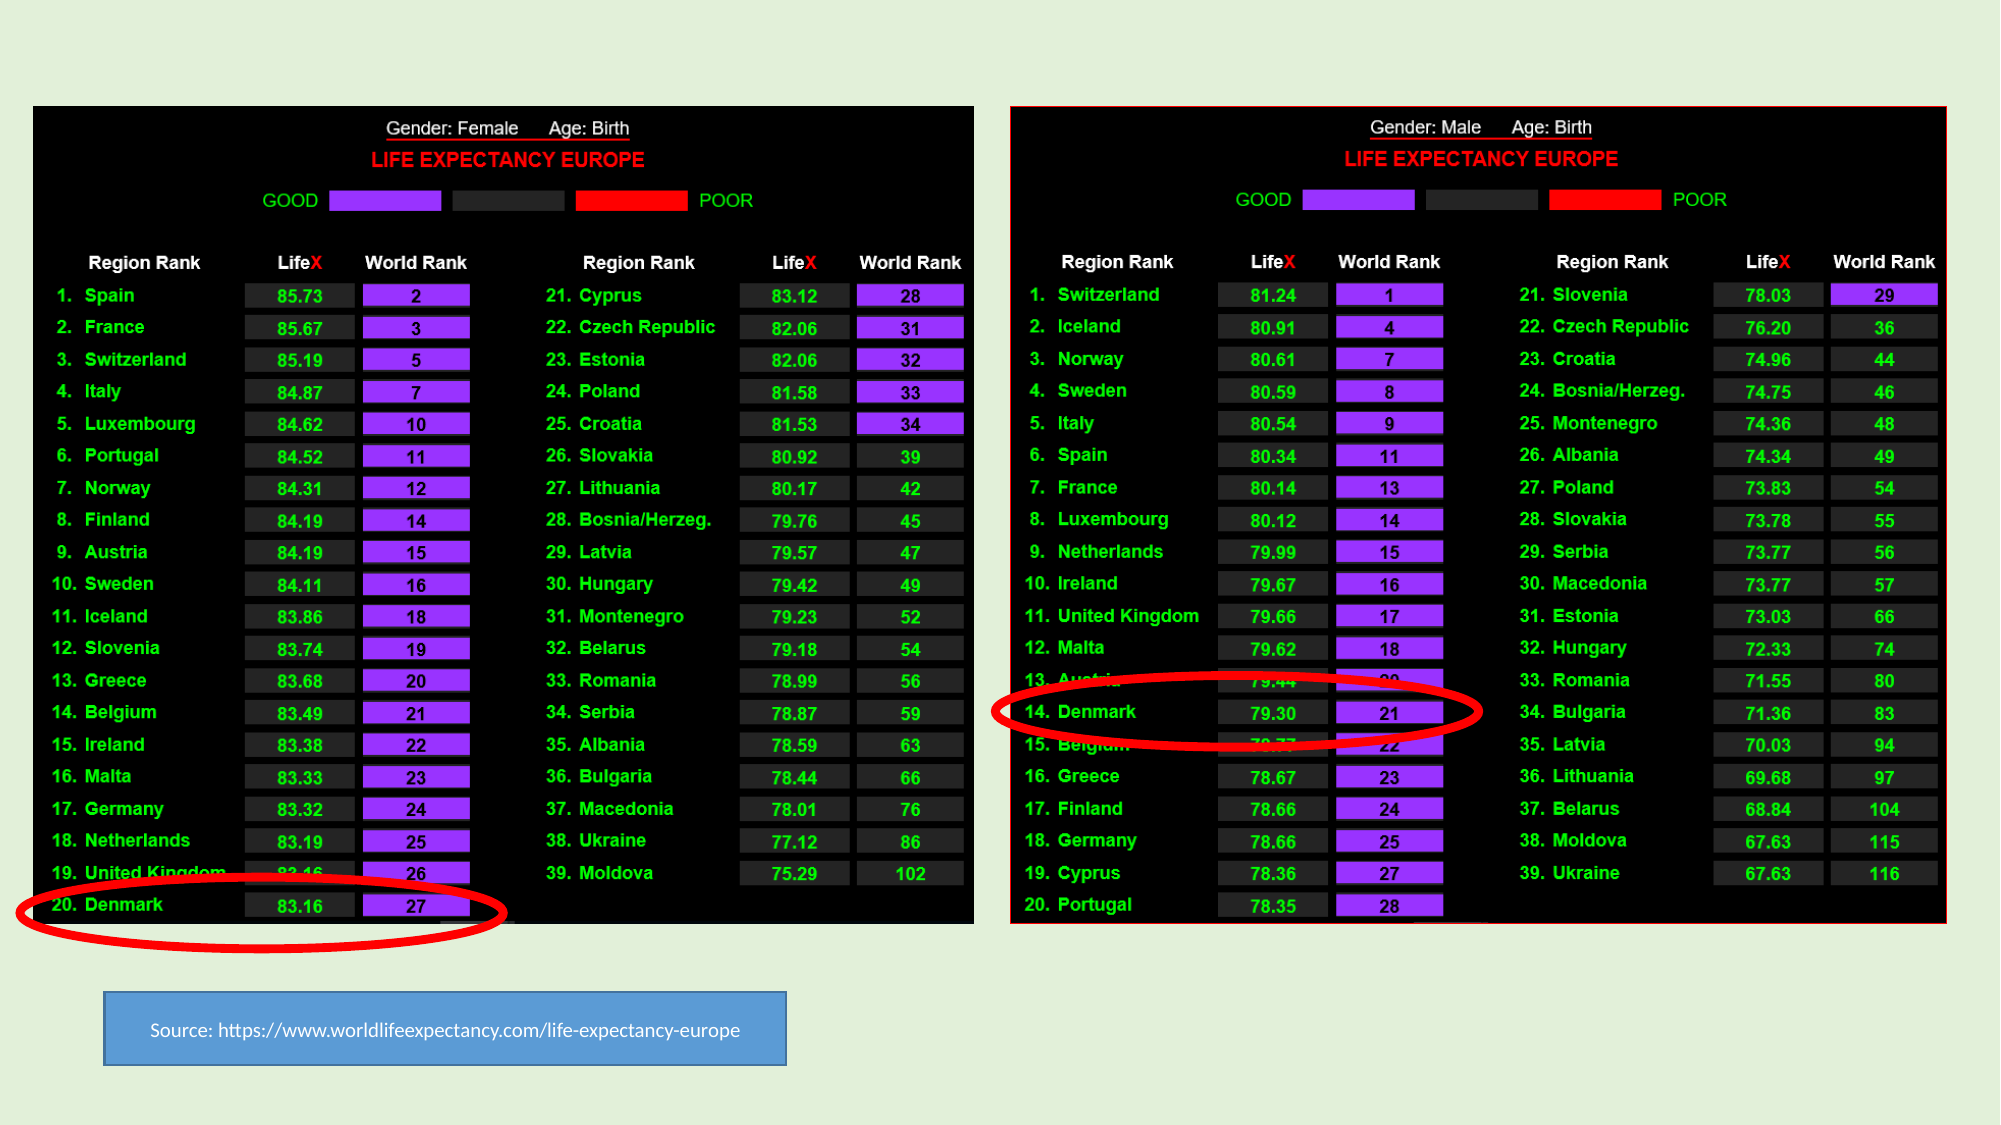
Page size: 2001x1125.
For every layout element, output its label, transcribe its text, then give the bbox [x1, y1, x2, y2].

text_box [18, 900, 494, 950]
text_box Source: https://www.worldlifeexpectancy.com/life-expectancy-europe [103, 991, 787, 1066]
text_box [994, 697, 1010, 725]
picture [33, 106, 974, 924]
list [1010, 106, 1947, 924]
